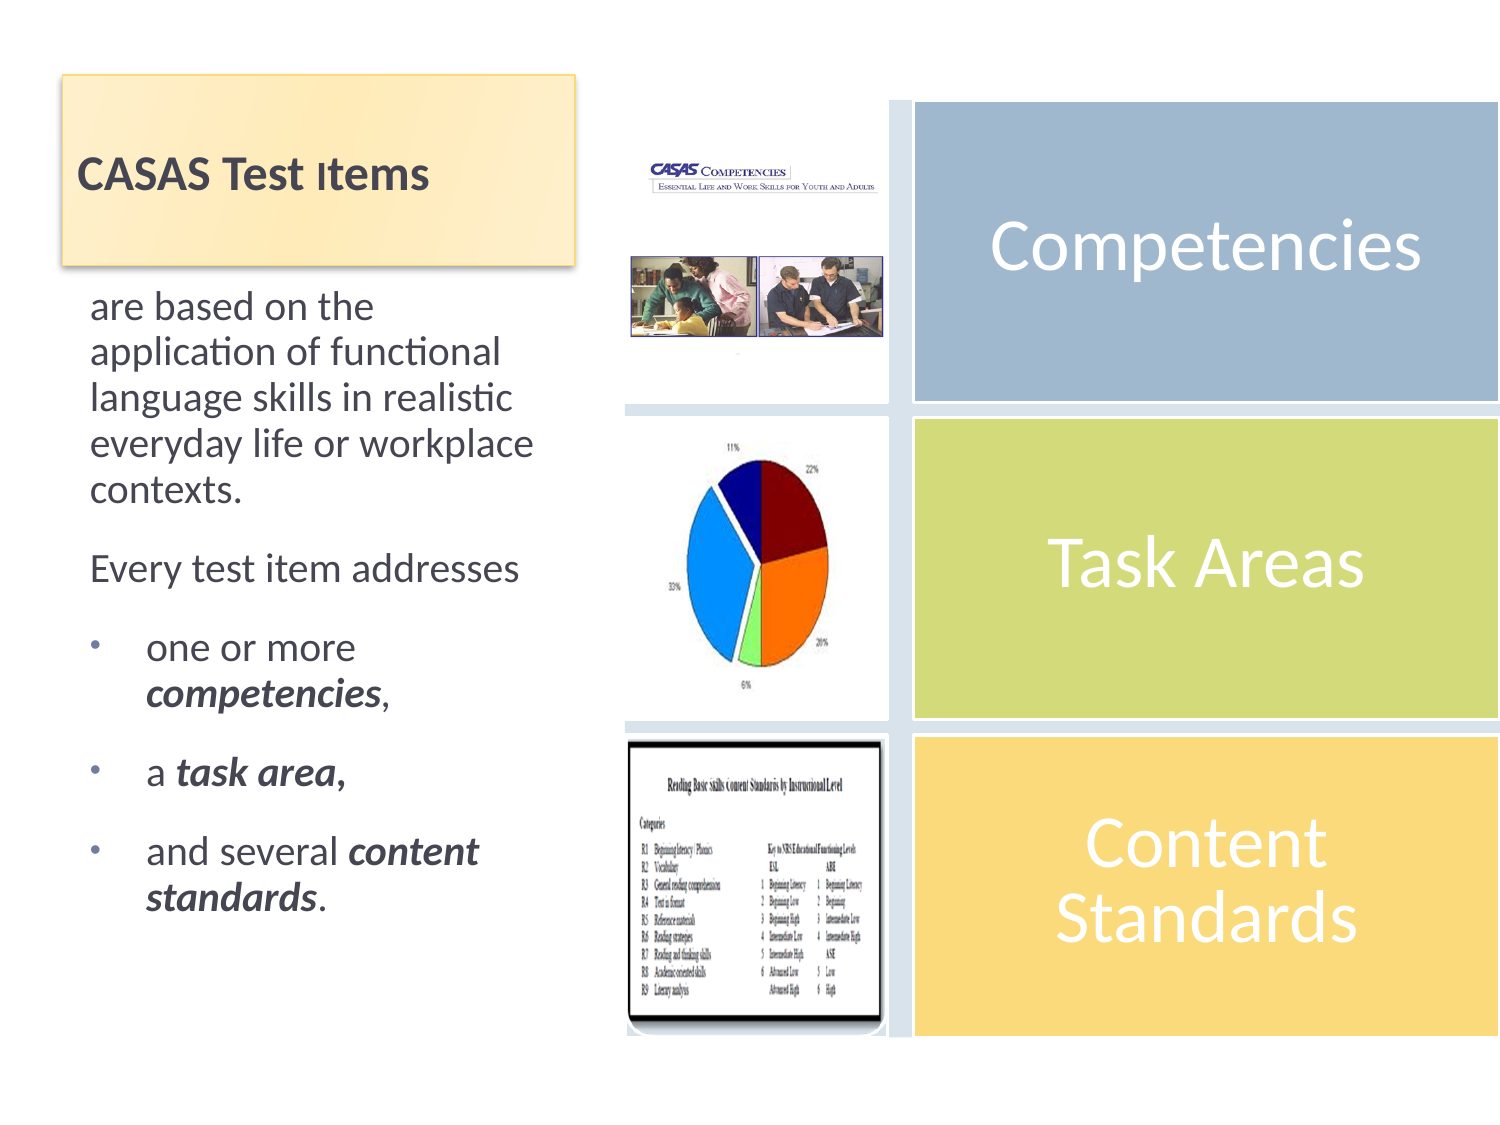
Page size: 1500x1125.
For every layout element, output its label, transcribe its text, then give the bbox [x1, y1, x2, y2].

title CASAS Test Items [62, 74, 576, 266]
list are based on the application of functional language skills in realistic everyday life or workplace contexts. Every test item addresses one or more competencies, a task area, and several content standards. [75, 275, 575, 1045]
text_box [624, 99, 1500, 1038]
